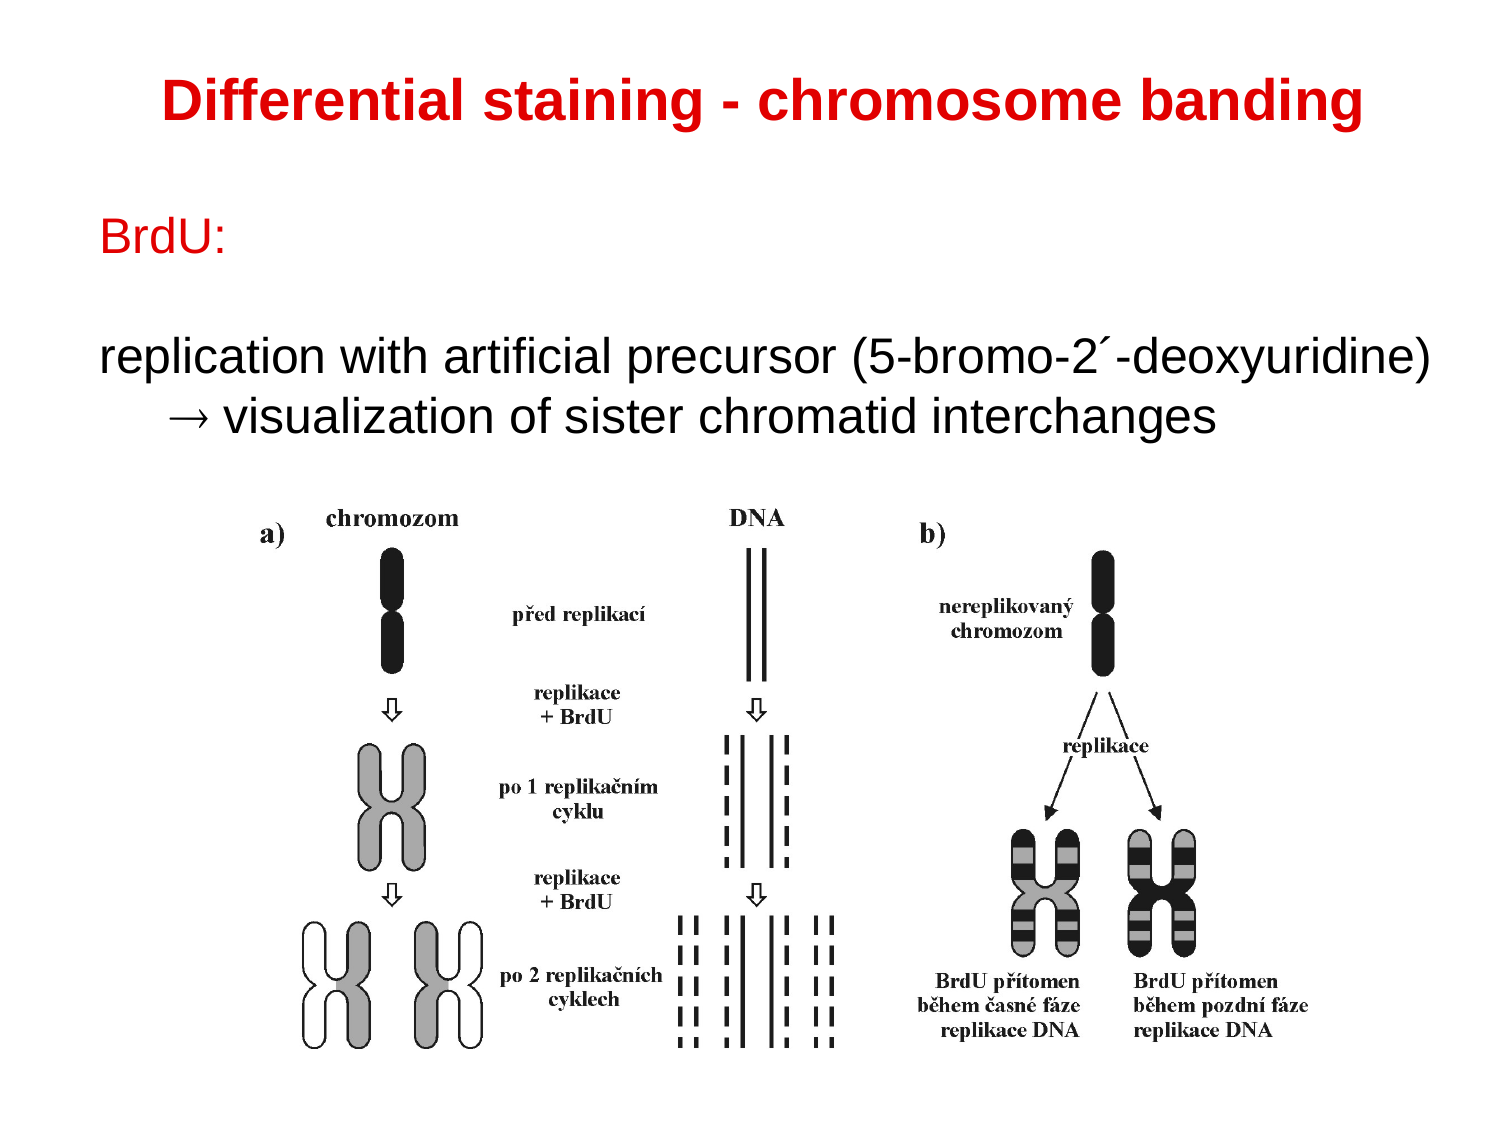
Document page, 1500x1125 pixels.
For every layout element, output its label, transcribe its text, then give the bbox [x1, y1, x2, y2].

picture [259, 508, 1308, 1049]
text_box BrdU: replication with artificial precursor (5-bromo-2´-deoxyuridine)  visualization of sister chromatid interchanges [84, 195, 1462, 451]
text_box Differential staining - chromosome banding [146, 54, 1382, 140]
